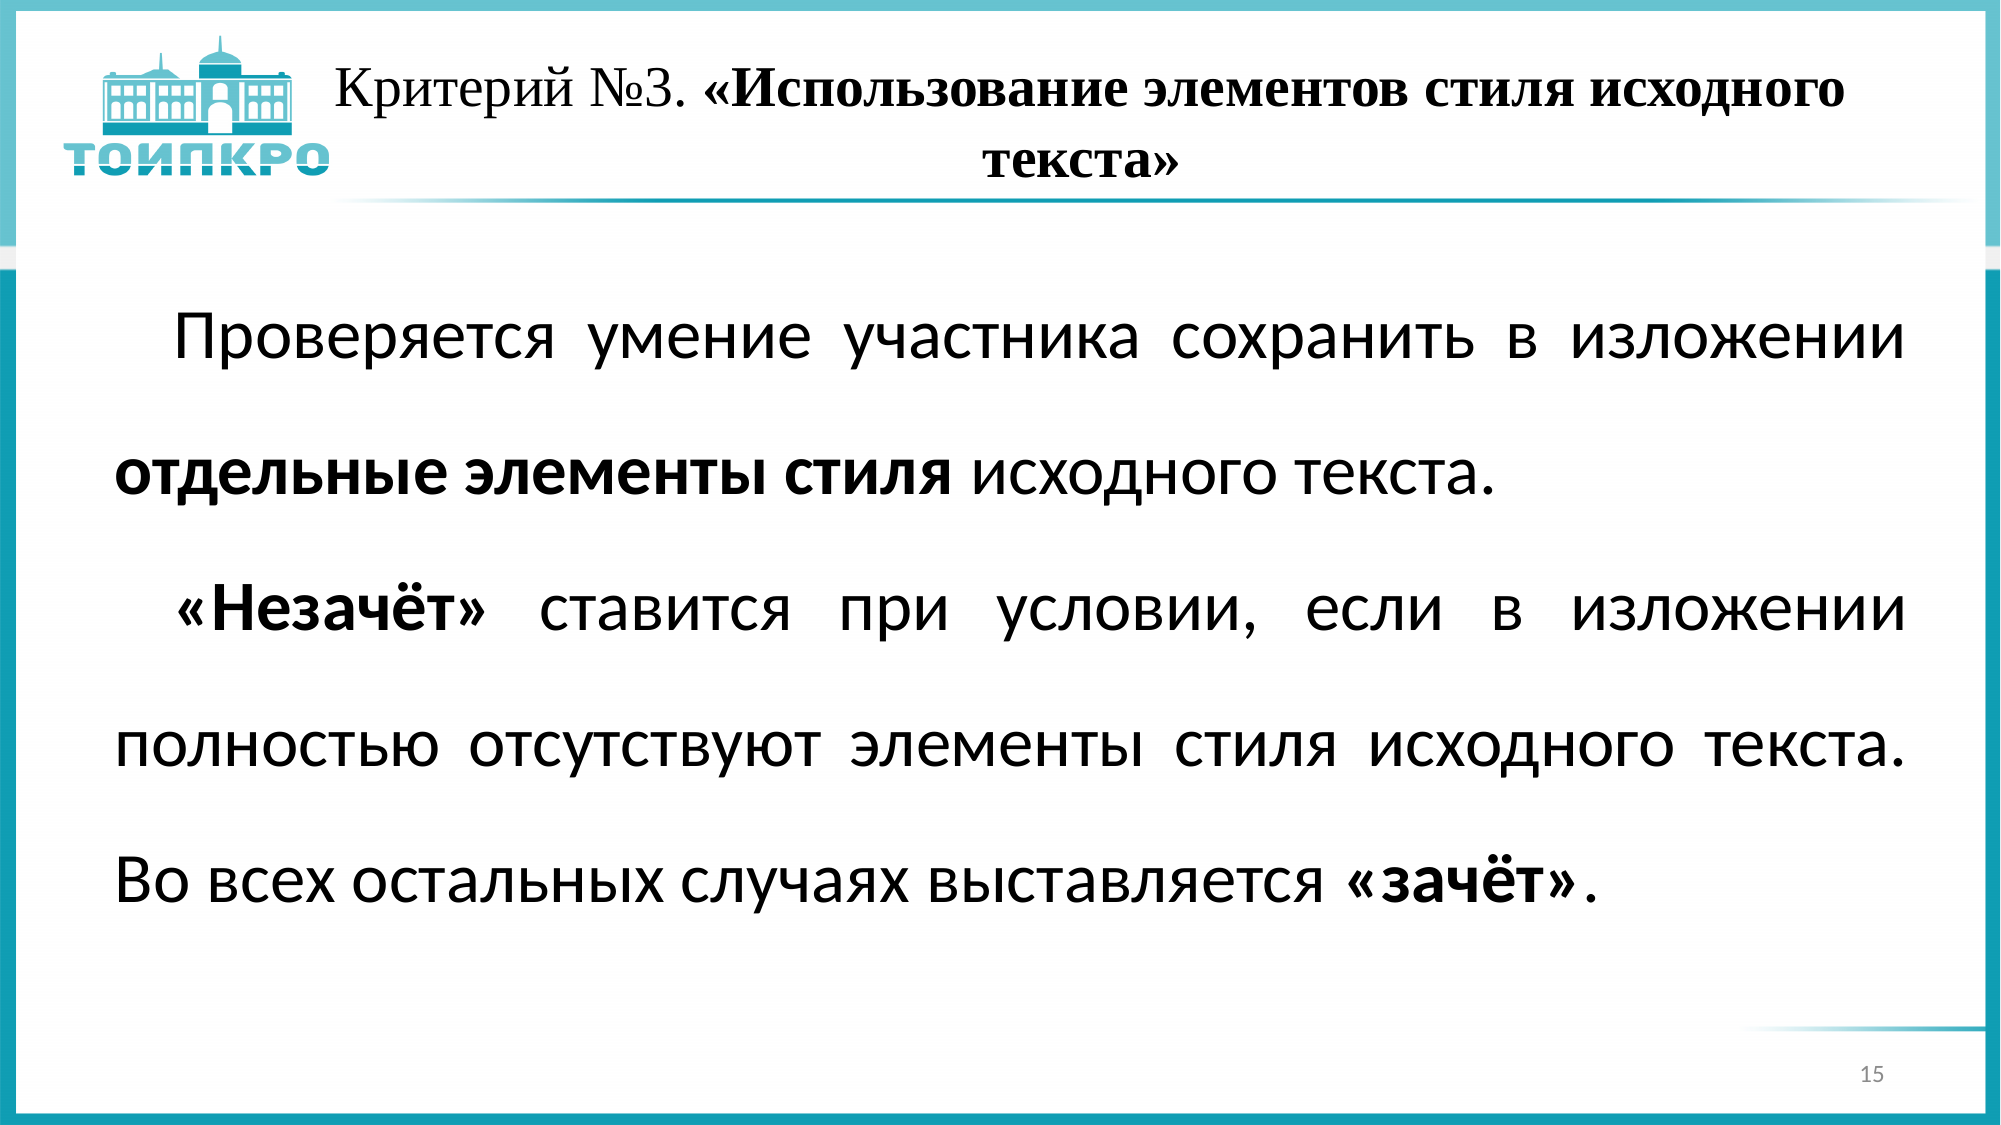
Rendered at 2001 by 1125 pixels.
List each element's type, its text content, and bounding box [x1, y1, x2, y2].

picture [0, 0, 2001, 1125]
slide_number 15 [1433, 1042, 1900, 1103]
list Проверяется умение участника сохранить в изложении отдельные элементы стиля исходного текста. «Незачёт» ставится при условии, если в изложении полностью отсутствуют элементы стиля исходного текста. Во всех остальных случаях выставляется «зачёт». [99, 229, 1925, 1103]
title Критерий №3. «Использование элементов стиля исходного текста» [209, 27, 1955, 198]
